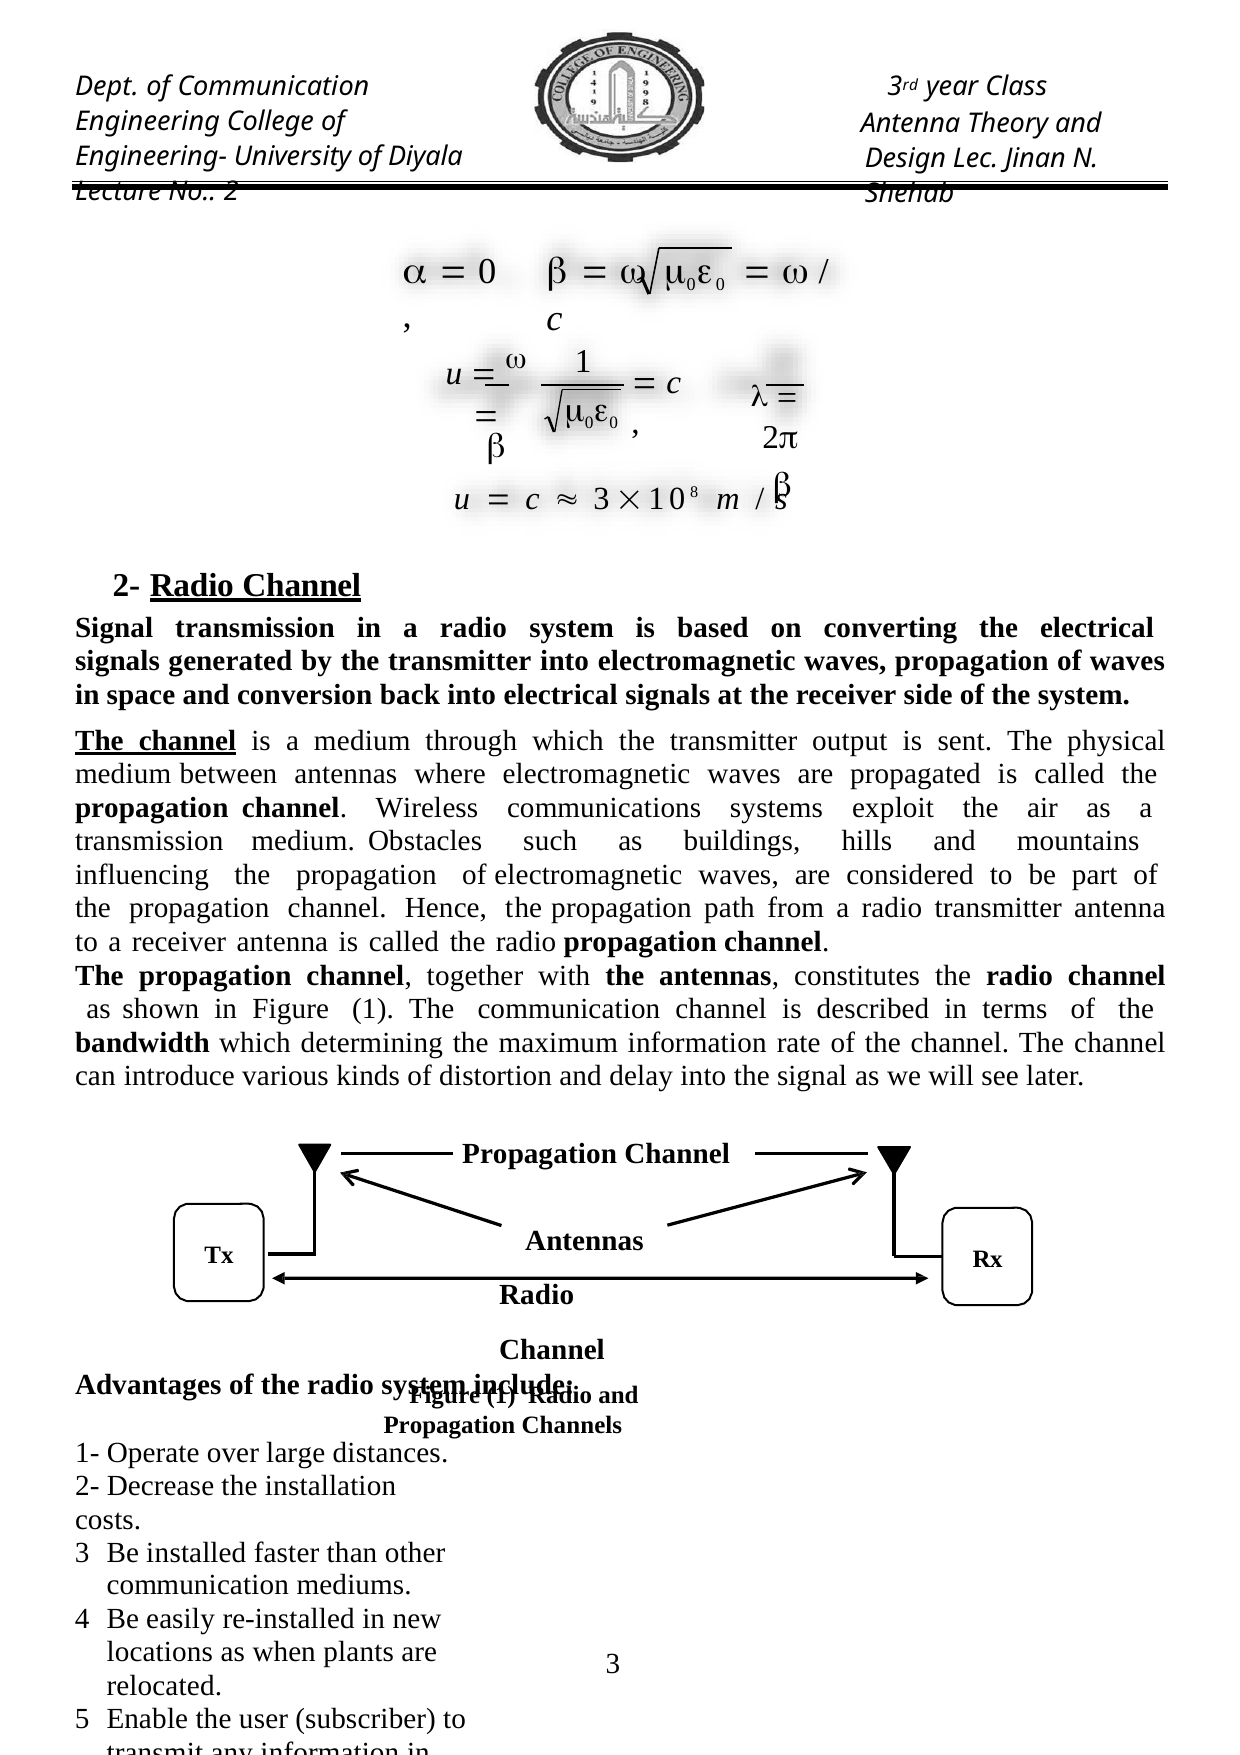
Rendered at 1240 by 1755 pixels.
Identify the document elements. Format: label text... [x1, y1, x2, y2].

text_box [942, 1207, 1033, 1306]
slide_number 10 [601, 1644, 640, 1682]
text_box Advantages of the radio system include: 1- Operate over large distances. 2- Decrease the installation costs. Be installed faster than other communication mediums. Be easily re-installed in new locations as when plants are relocated. Enable the user (subscriber) to transmit any information in any format that he requires. [72, 1365, 1127, 1604]
text_box Antennas Radio Channel Figure (1) Radio and Propagation Channels [381, 1280, 860, 1357]
text_box [430, 458, 811, 476]
text_box [272, 1272, 929, 1285]
text_box  c , [629, 360, 691, 403]
text_box u  c  3108 m / s 2- Radio Channel Signal transmission in a radio system is based on converting the electrical signals generated by the transmitter into electromagnetic waves, propagation of waves in space and conversion back into electrical signals at the receiver side of the system. The channel is a medium through which the transmitter output is sent. The physical medium between antennas where electromagnetic waves are propagated is called the propagation channel. Wireless communications systems exploit the air as a transmission medium. Obstacles such as buildings, hills and mountains influencing the propagation of electromagnetic waves, are considered to be part of the propagation channel. Hence, the propagation path from a radio transmitter antenna to a receiver antenna is called the radio propagation channel. The propagation channel, together with the antennas, constitutes the radio channel as shown in Figure (1). The communication channel is described in terms of the bandwidth which determining the maximum information rate of the channel. The channel can introduce various kinds of distortion and delay into the signal as we will see later. Propagation Channel [72, 476, 1168, 1171]
text_box 00 [562, 386, 619, 437]
text_box [340, 1168, 502, 1228]
text_box [947, 1220, 1027, 1293]
text_box    00   / c [544, 244, 838, 299]
text_box [484, 1280, 702, 1327]
text_box [666, 1167, 867, 1227]
text_box Tx [202, 1238, 236, 1271]
text_box Dept. of Communication Engineering College of Engineering- University of Diyala Lecture No.: 2 [72, 65, 505, 176]
text_box u     [435, 357, 537, 429]
text_box [402, 321, 839, 459]
text_box Rx [970, 1242, 1006, 1275]
text_box [173, 1203, 264, 1302]
text_box [368, 221, 872, 322]
text_box 3rd year Class Antenna Theory and Design Lec. Jinan N. Shehab [858, 68, 1131, 176]
text_box Antennas Radio Channel Figure (1) Radio and Propagation Channels [381, 1200, 860, 1276]
text_box [534, 29, 705, 168]
text_box   0 , [400, 244, 514, 293]
text_box 1 [572, 338, 593, 381]
text_box [179, 1216, 259, 1289]
text_box   2  [714, 336, 801, 428]
